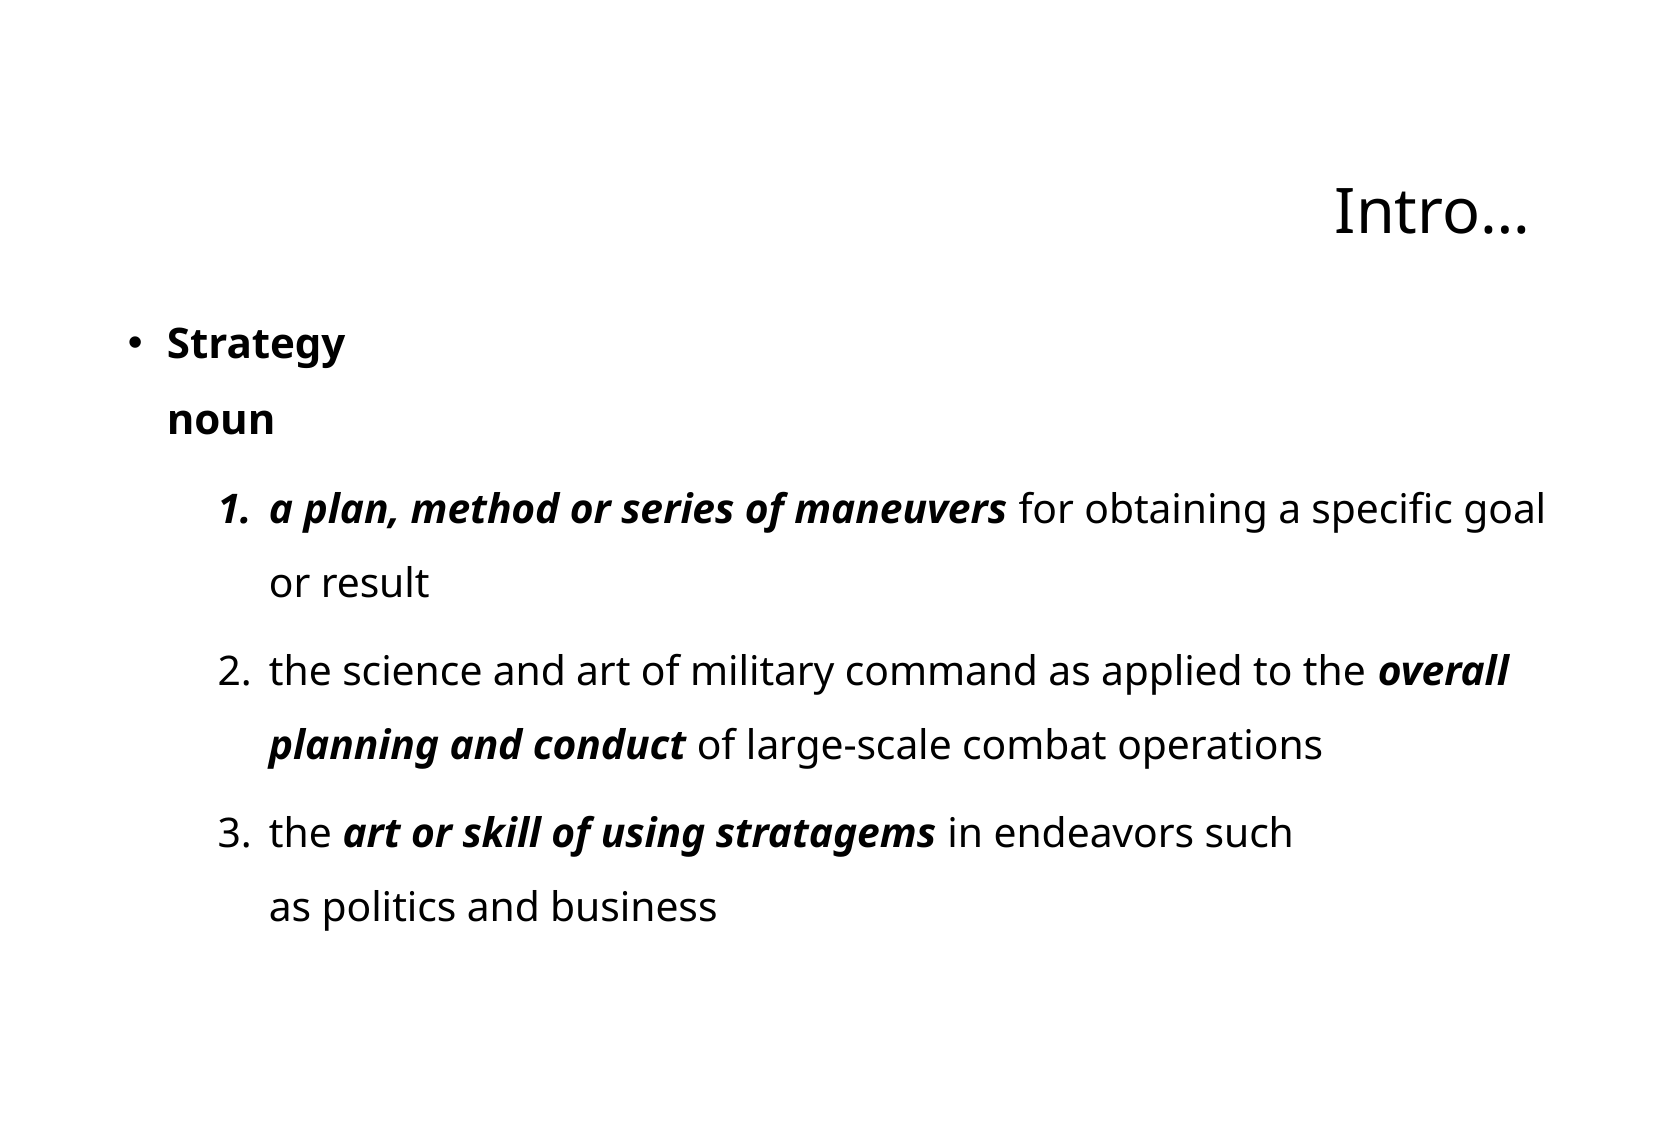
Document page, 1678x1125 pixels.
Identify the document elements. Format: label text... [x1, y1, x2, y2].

list Strategy noun a plan, method or series of maneuvers for obtaining a specific goal or result the science and art of military command as applied to the overall planning and conduct of large-scale combat operations the art or skill of using stratagems in endeavors such as politics and business [115, 285, 1562, 941]
title Intro… [115, 141, 1562, 285]
